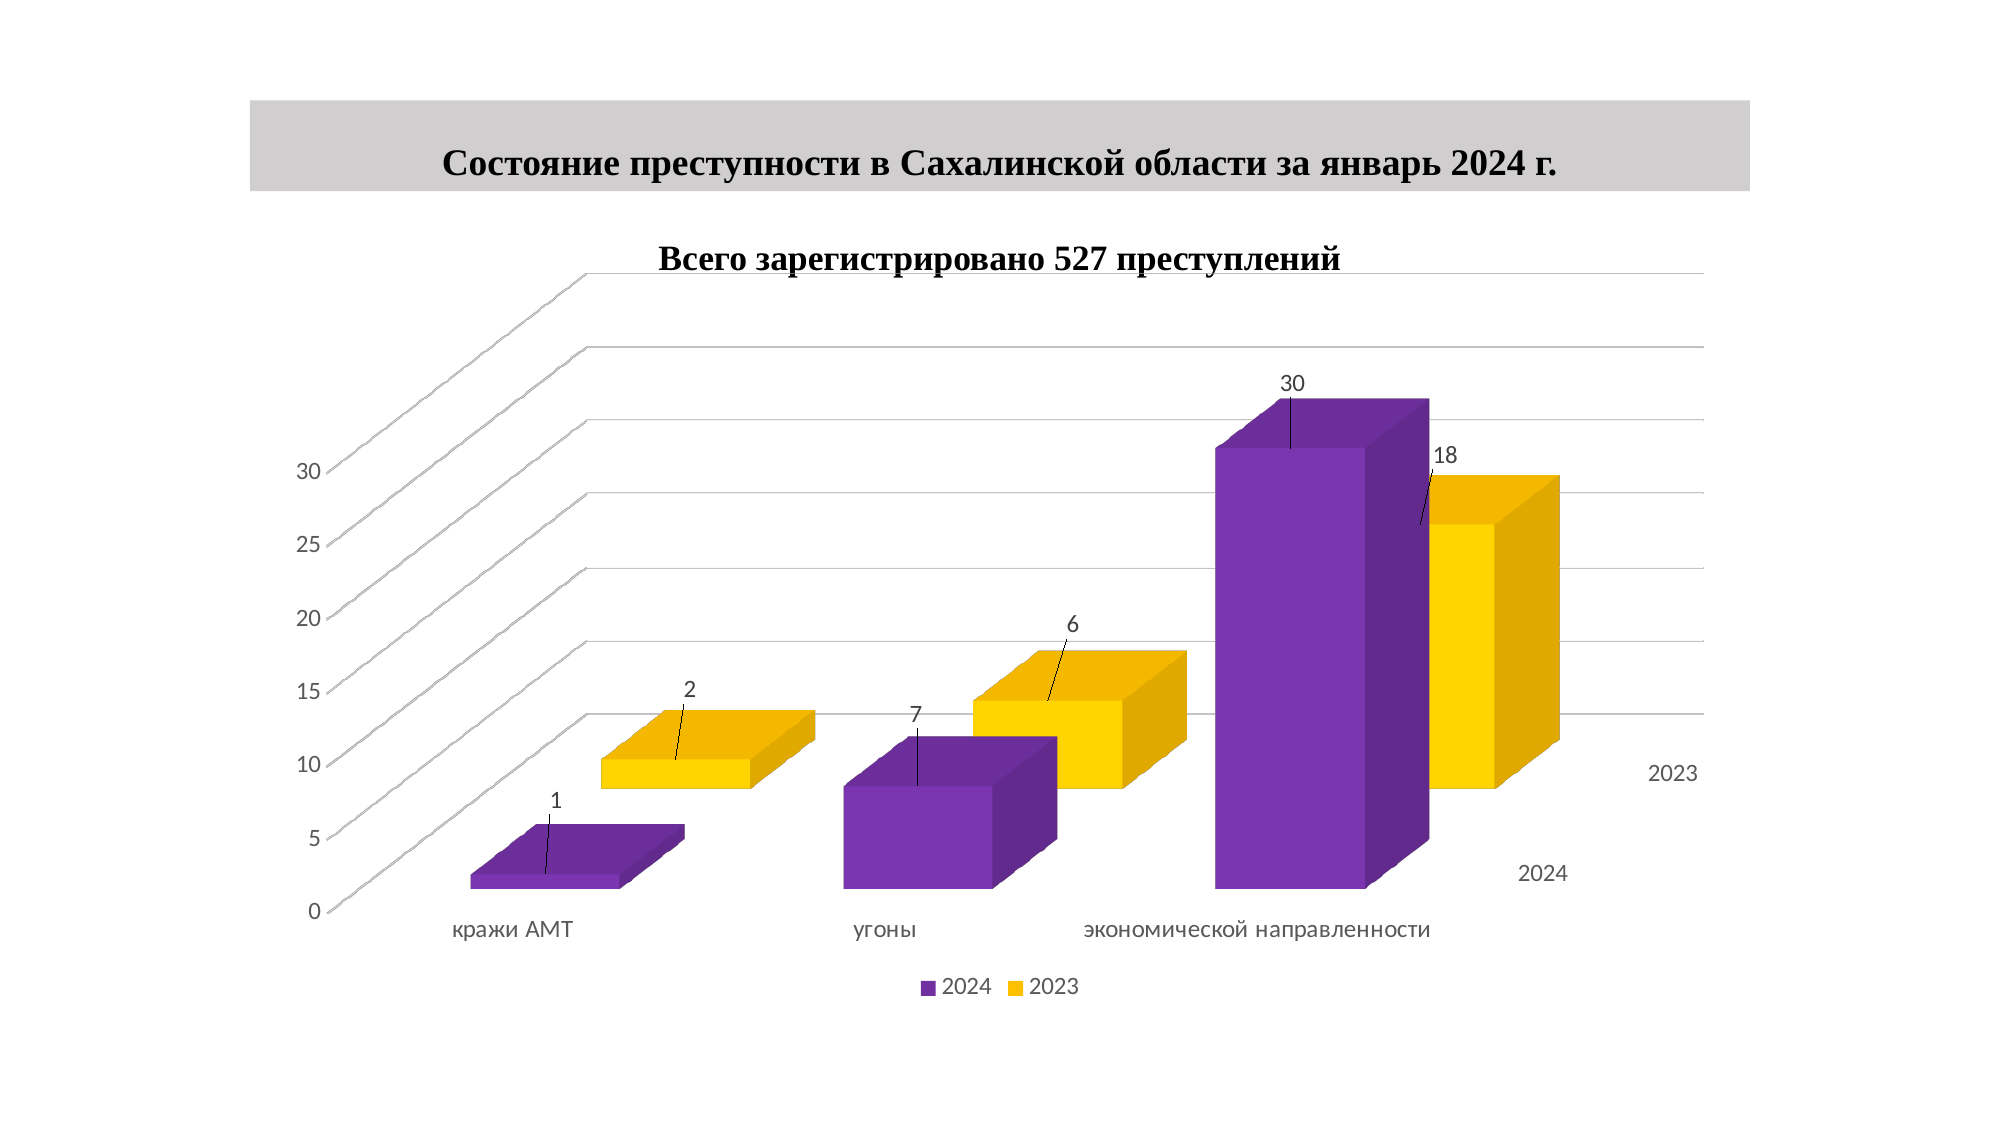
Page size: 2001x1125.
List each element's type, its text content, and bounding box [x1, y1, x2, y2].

title Состояние преступности в Сахалинской области за январь 2024 г. [249, 100, 1750, 192]
chart [249, 258, 1750, 1007]
subtitle Всего зарегистрировано 527 преступлений [249, 231, 1750, 258]
